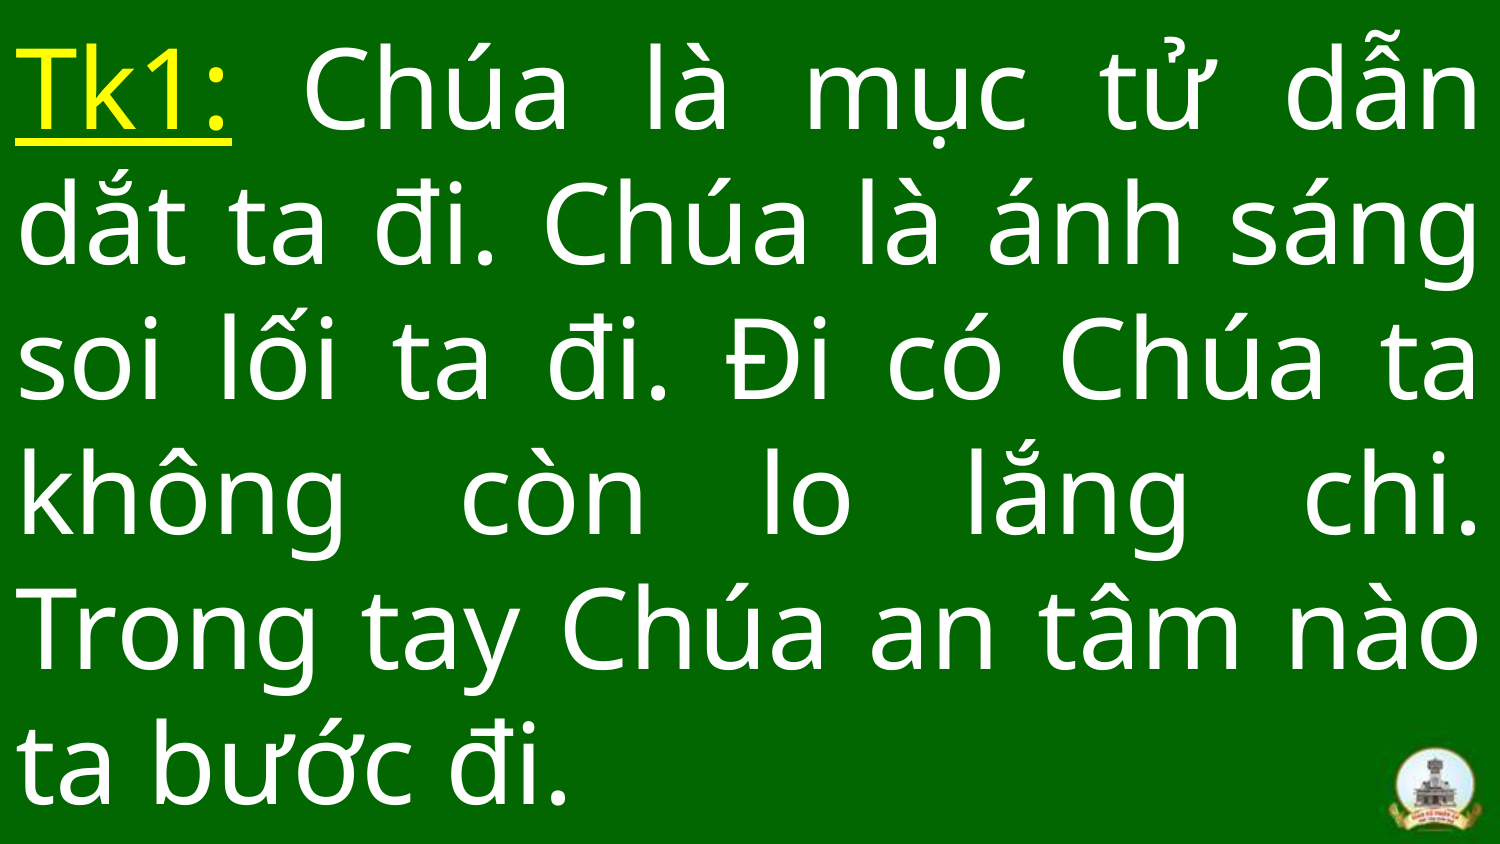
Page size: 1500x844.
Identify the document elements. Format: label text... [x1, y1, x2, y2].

title Tk1: Chúa là mục tử dẫn dắt ta đi. Chúa là ánh sáng soi lối ta đi. Đi có Chúa ta không còn lo lắng chi. Trong tay Chúa an tâm nào ta bước đi. [0, 0, 1500, 844]
